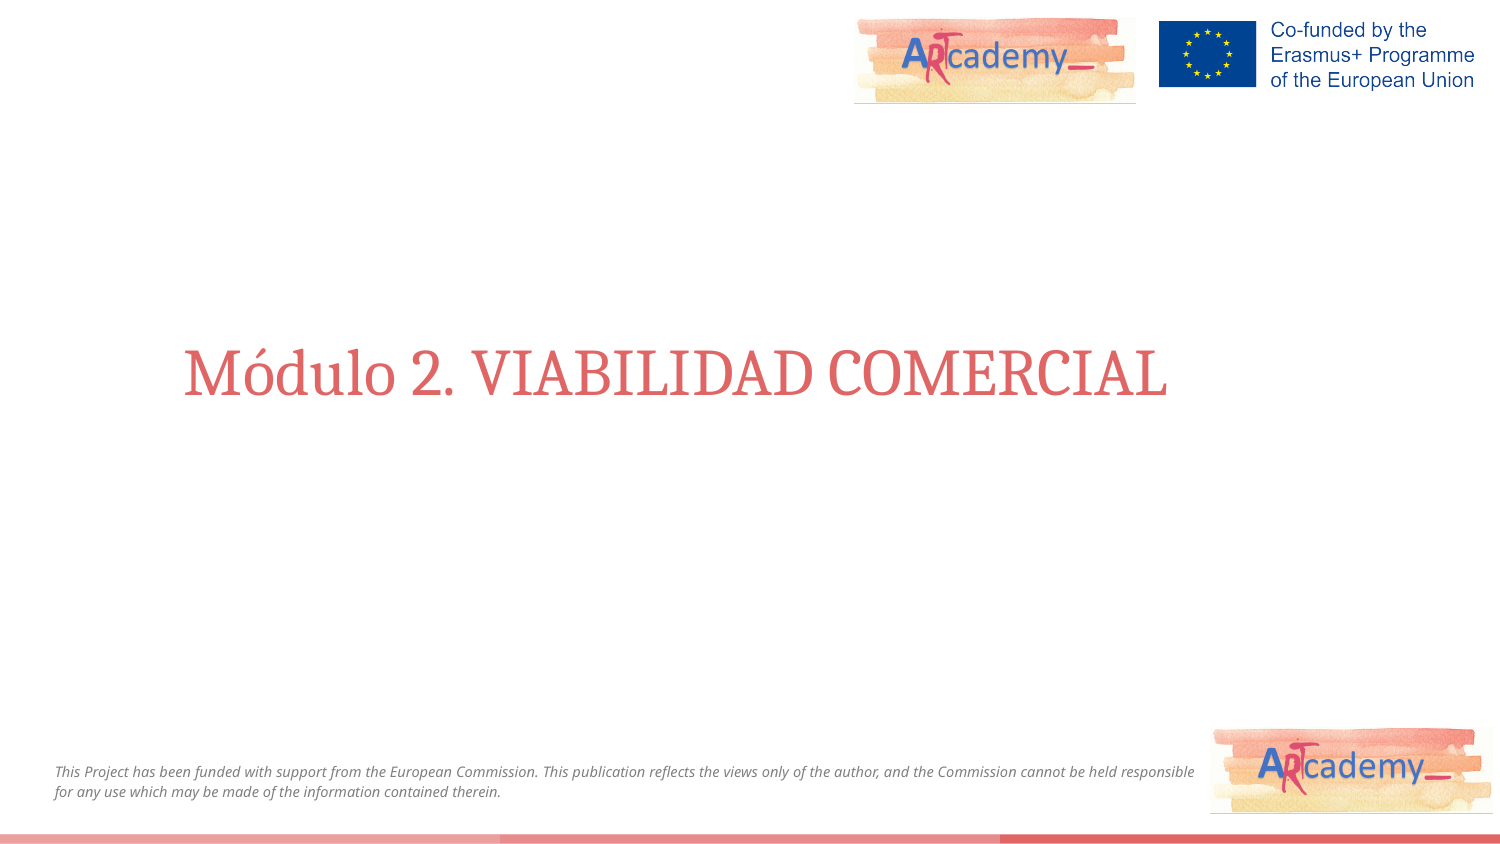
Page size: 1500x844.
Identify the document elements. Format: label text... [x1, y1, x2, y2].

picture [1158, 21, 1474, 91]
text_box This Project has been funded with support from the European Commission. This publication reflects the views only of the author, and the Commission cannot be held responsible for any use which may be made of the information contained therein. [39, 754, 1205, 799]
title Módulo 2. VIABILIDAD COMERCIAL [82, 313, 1271, 574]
picture [854, 0, 1137, 134]
picture [1210, 709, 1493, 844]
